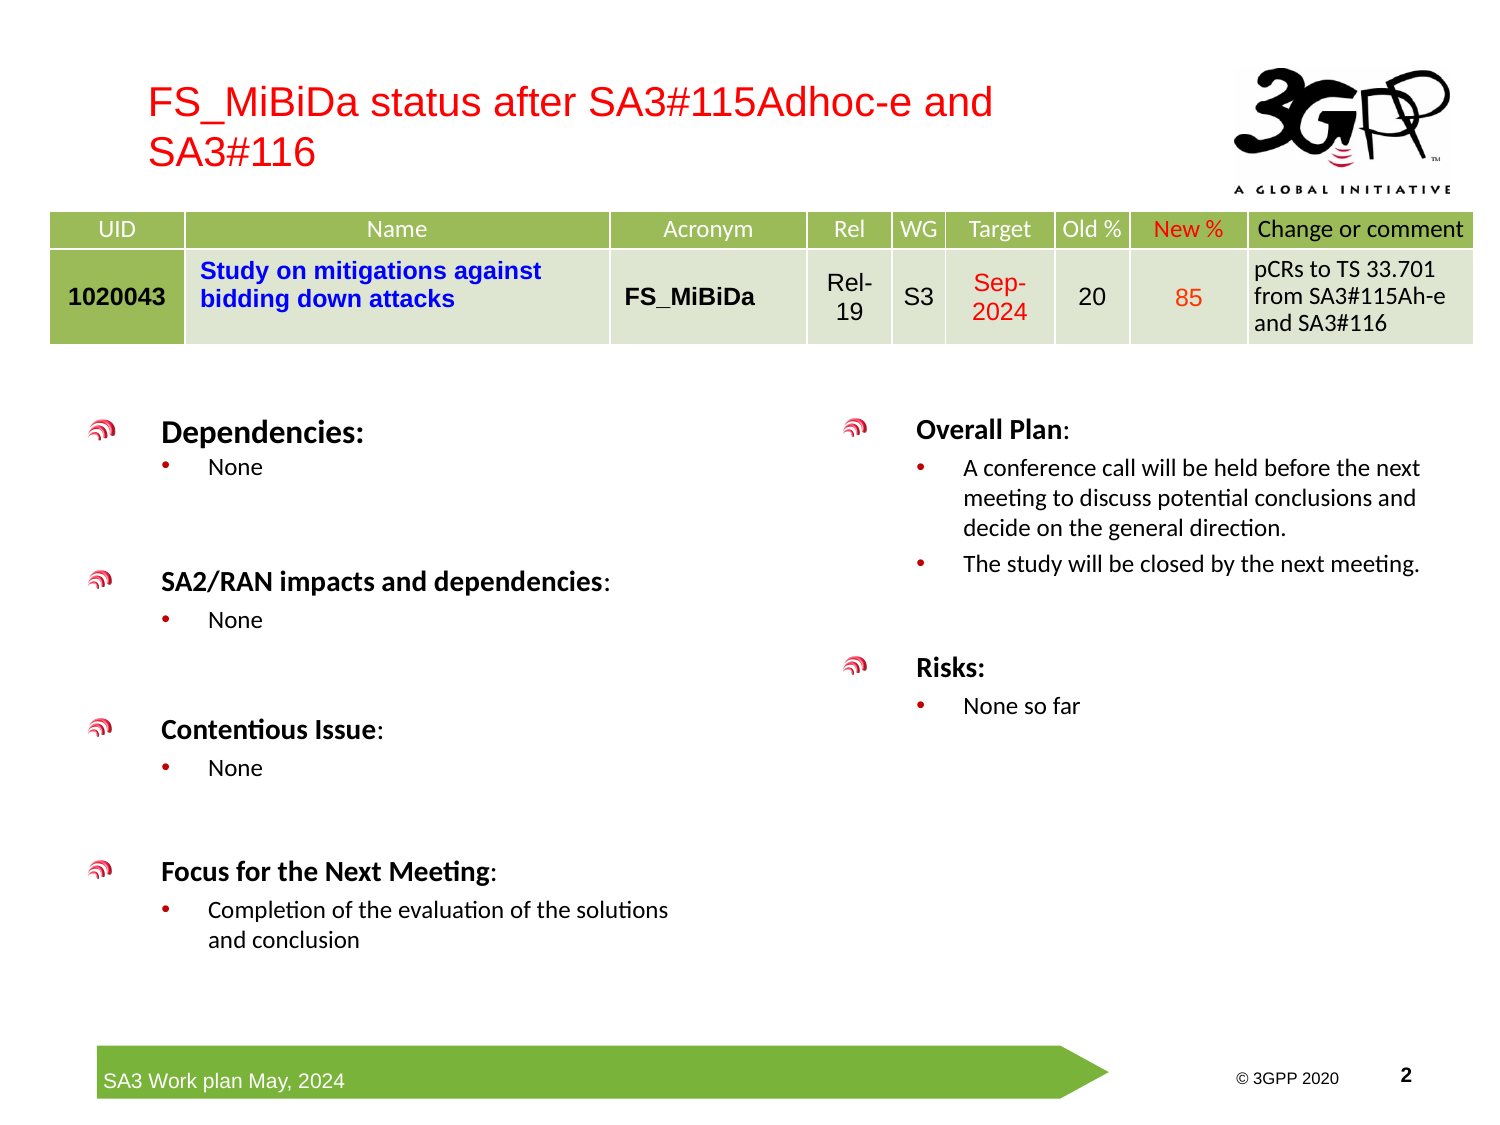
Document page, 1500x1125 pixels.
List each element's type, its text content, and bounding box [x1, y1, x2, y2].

table_header UID [50, 212, 184, 248]
table_header WG [893, 212, 945, 248]
picture [1234, 68, 1450, 194]
table_cell 20 [1056, 250, 1129, 344]
table_header Target [946, 212, 1054, 248]
table_header Change or comment [1249, 212, 1473, 248]
picture [86, 418, 110, 443]
table_cell Sep-2024 [946, 250, 1054, 344]
table_header Acronym [611, 212, 806, 248]
table_cell Study on mitigations against bidding down attacks [186, 250, 609, 344]
picture [841, 655, 862, 677]
table_header New % [1131, 212, 1247, 248]
list Overall Plan: A conference call will be held before the next meeting to discuss potential conclusions and decide on the general direction. The study will be closed by the next meeting. Risks: None so far [826, 403, 1461, 986]
table_cell S3 [893, 250, 945, 344]
picture [86, 717, 107, 739]
text_box FS_MiBiDa status after SA3#115Adhoc-e and SA3#116 [133, 67, 1086, 183]
table_cell pCRs to TS 33.701 from SA3#115Ah-e and SA3#116 [1249, 250, 1473, 344]
table_header Old % [1056, 212, 1129, 248]
table_header Rel [808, 212, 891, 248]
table_header Name [186, 212, 609, 248]
picture [86, 569, 107, 591]
table_cell 85 [1131, 250, 1247, 344]
list Dependencies: None SA2/RAN impacts and dependencies: None Contentious Issue: None Focus for the Next Meeting: Completion of the evaluation of the solutions and conclusion [71, 403, 706, 986]
table_cell Rel-19 [808, 250, 891, 344]
table_cell FS_MiBiDa [611, 250, 806, 344]
picture [841, 417, 862, 439]
picture [86, 859, 107, 881]
table_cell 1020043 [50, 250, 184, 344]
